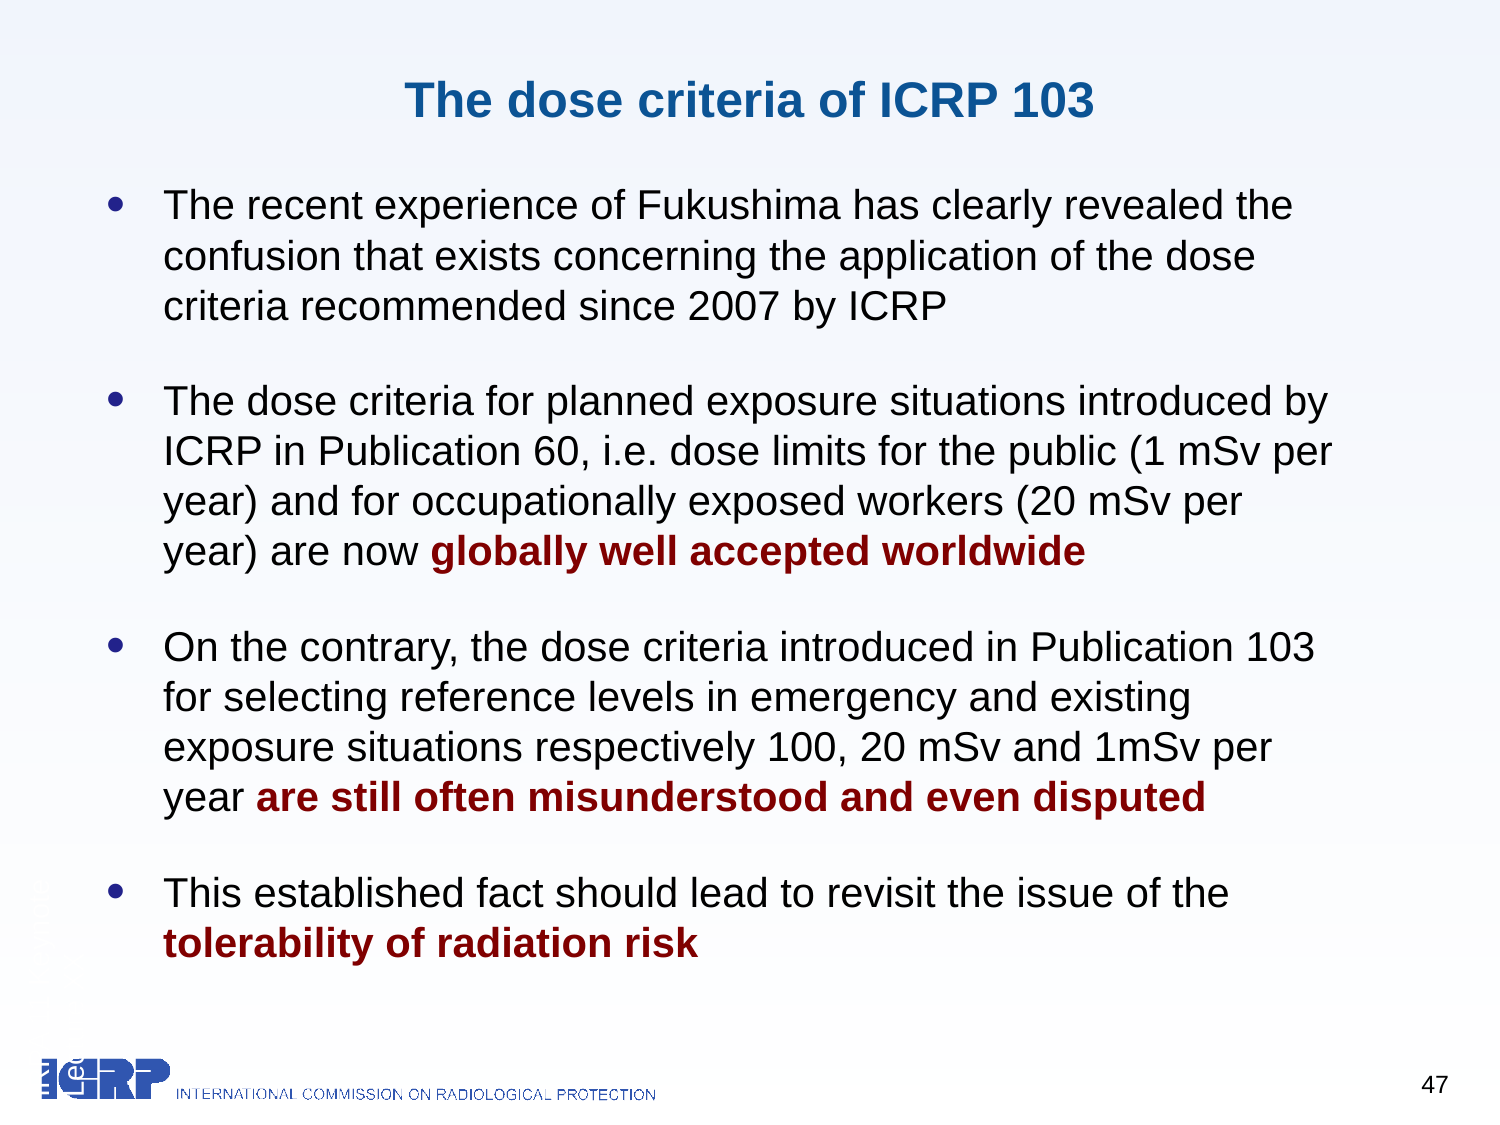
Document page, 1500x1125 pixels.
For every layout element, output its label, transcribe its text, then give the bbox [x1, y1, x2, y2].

title The dose criteria of ICRP 103 [0, 24, 1500, 163]
text_box 47 [1151, 1031, 1464, 1107]
picture [88, 1052, 663, 1105]
footer IRPA 11 Keynote Lecture XX [12, 800, 88, 1113]
list The recent experience of Fukushima has clearly revealed the confusion that exists concerning the application of the dose criteria recommended since 2007 by ICRP The dose criteria for planned exposure situations introduced by ICRP in Publication 60, i.e. dose limits for the public (1 mSv per year) and for occupationally exposed workers (20 mSv per year) are now globally well accepted worldwide On the contrary, the dose criteria introduced in Publication 103 for selecting reference levels in emergency and existing exposure situations respectively 100, 20 mSv and 1mSv per year are still often misunderstood and even disputed This established fact should lead to revisit the issue of the tolerability of radiation risk [37, 137, 1363, 988]
